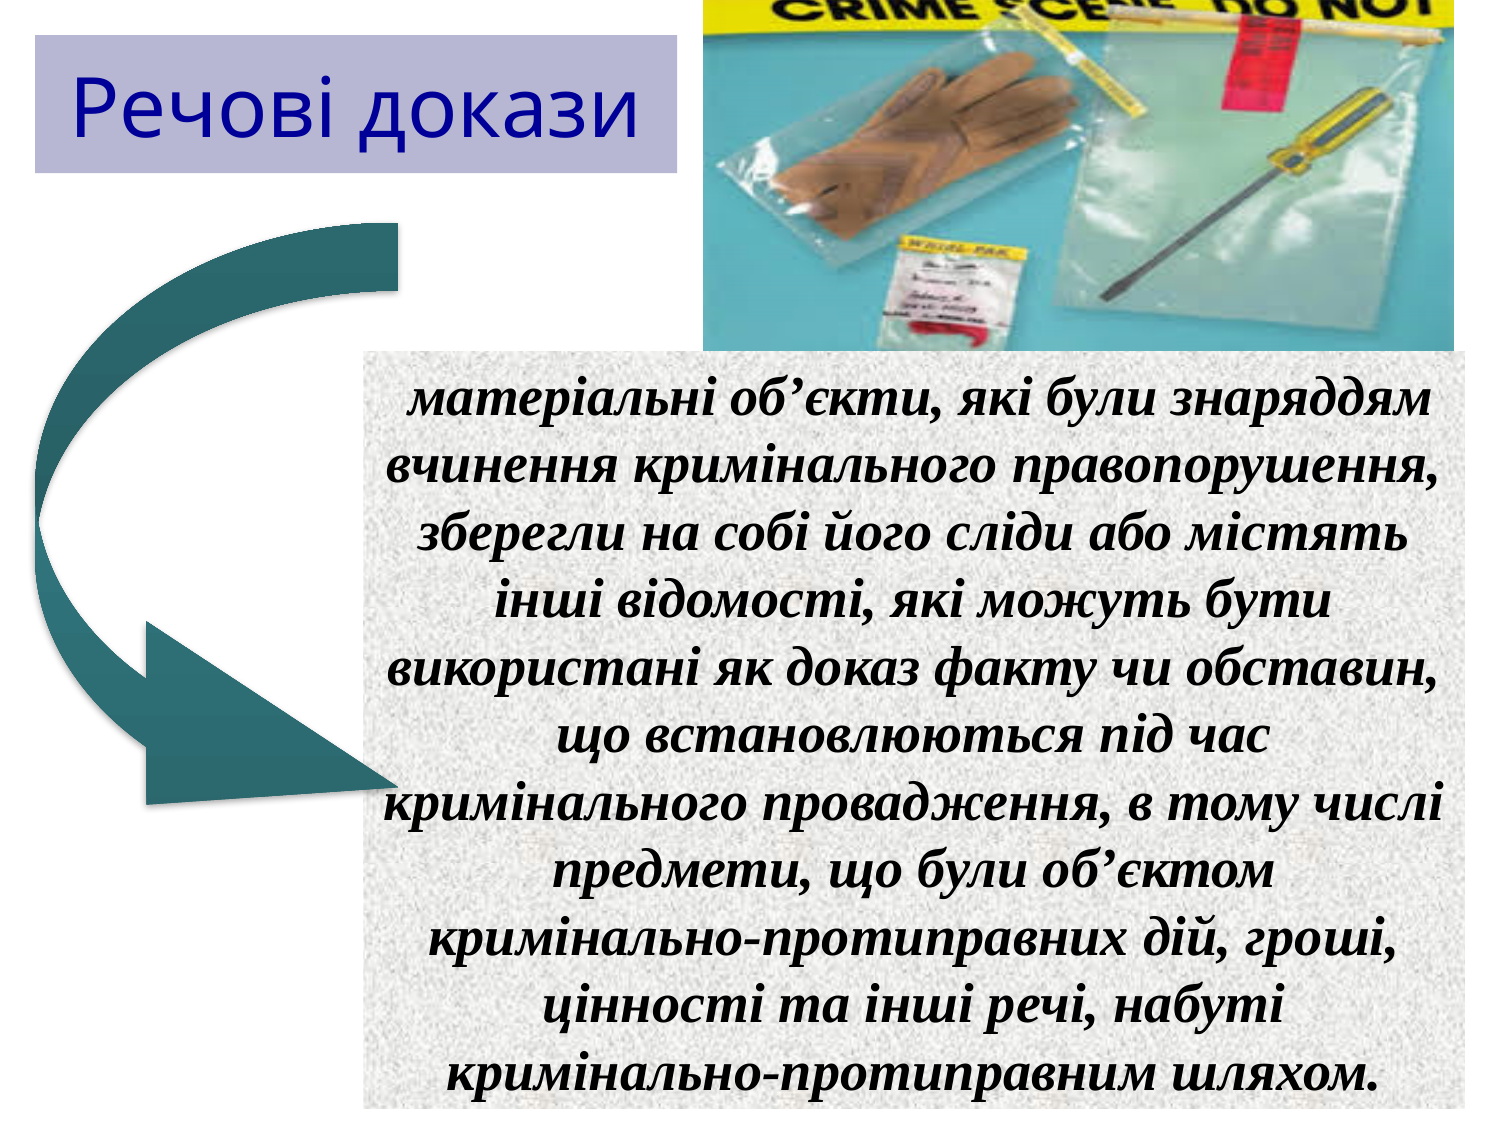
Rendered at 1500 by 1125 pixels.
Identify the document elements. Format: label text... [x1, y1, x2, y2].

text_box матеріальні об’єкти, які були знаряддям вчинення кримінального правопорушення, зберегли на собі його сліди або містять інші відомості, які можуть бути використані як доказ факту чи обставин, що встановлюються під час кримінального провадження, в тому числі предмети, що були об’єктом кримінально-протиправних дій, гроші, цінності та інші речі, набуті кримінально-протиправним шляхом. [363, 351, 1465, 1109]
text_box [35, 222, 399, 805]
title Речові докази [35, 35, 678, 174]
picture [702, 0, 1454, 364]
